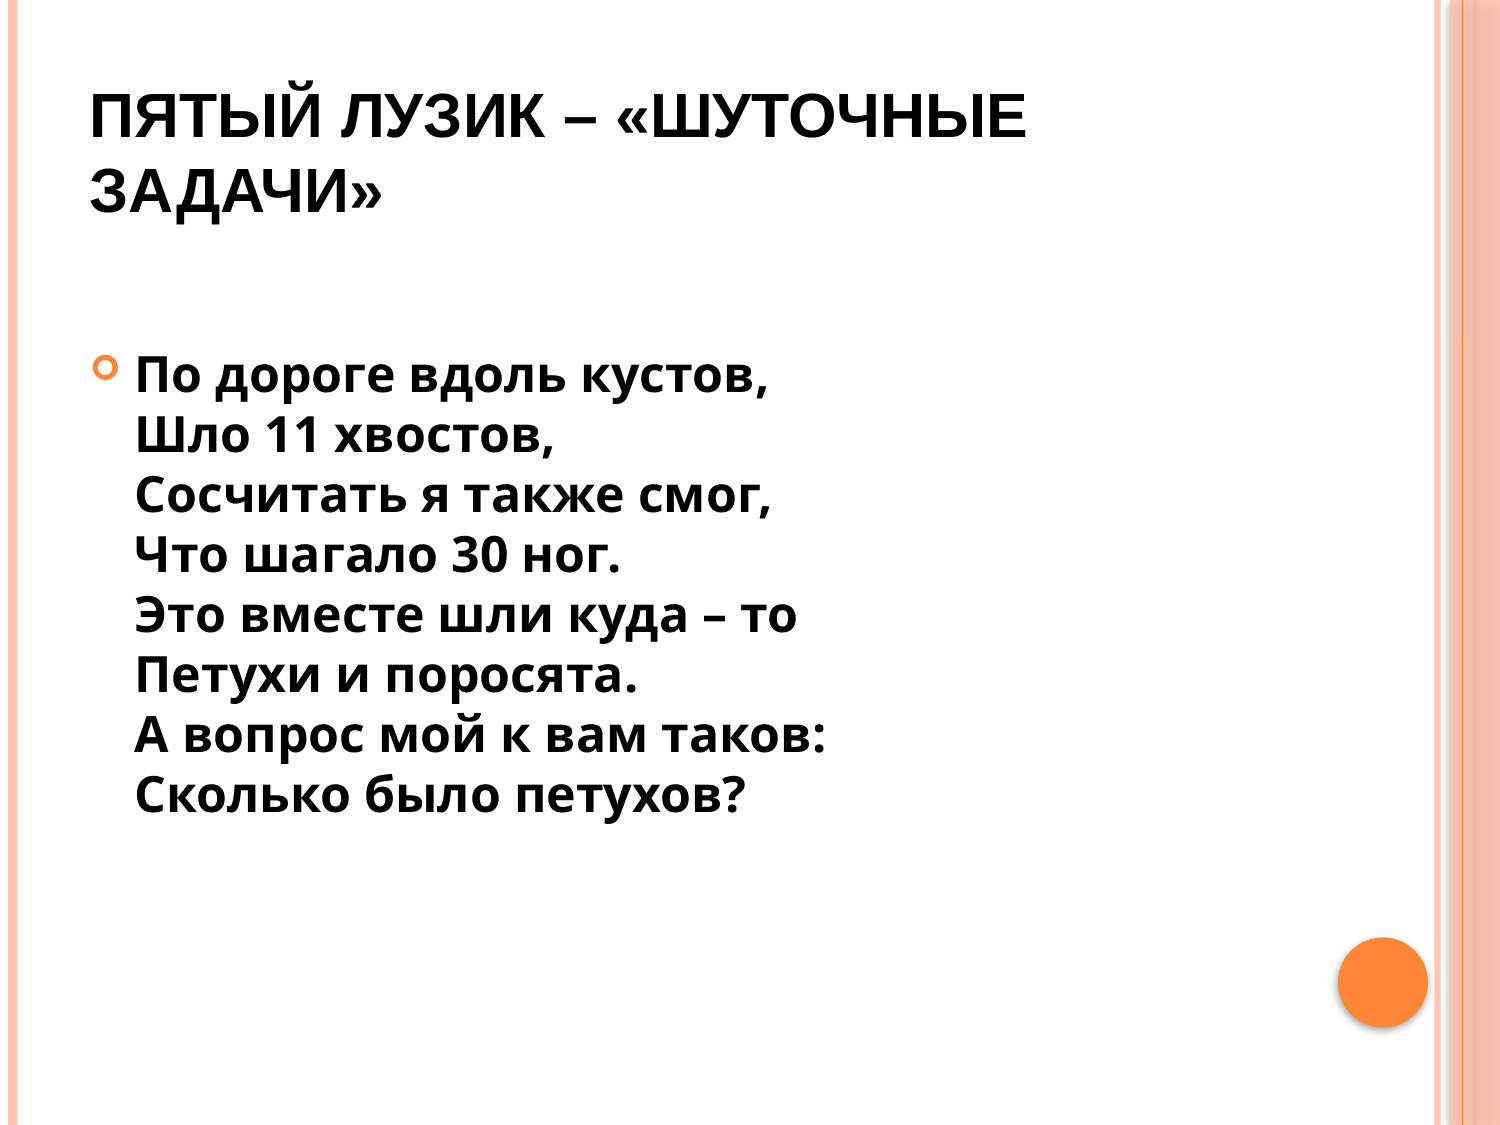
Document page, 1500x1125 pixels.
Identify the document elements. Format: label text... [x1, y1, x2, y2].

list По дороге вдоль кустов, Шло 11 хвостов, Сосчитать я также смог, Что шагало 30 ног. Это вместе шли куда – то Петухи и поросята. А вопрос мой к вам таков: Сколько было петухов? [75, 262, 1300, 1062]
title Пятый ЛУЗик – «Шуточные задачи» [75, 45, 1300, 233]
